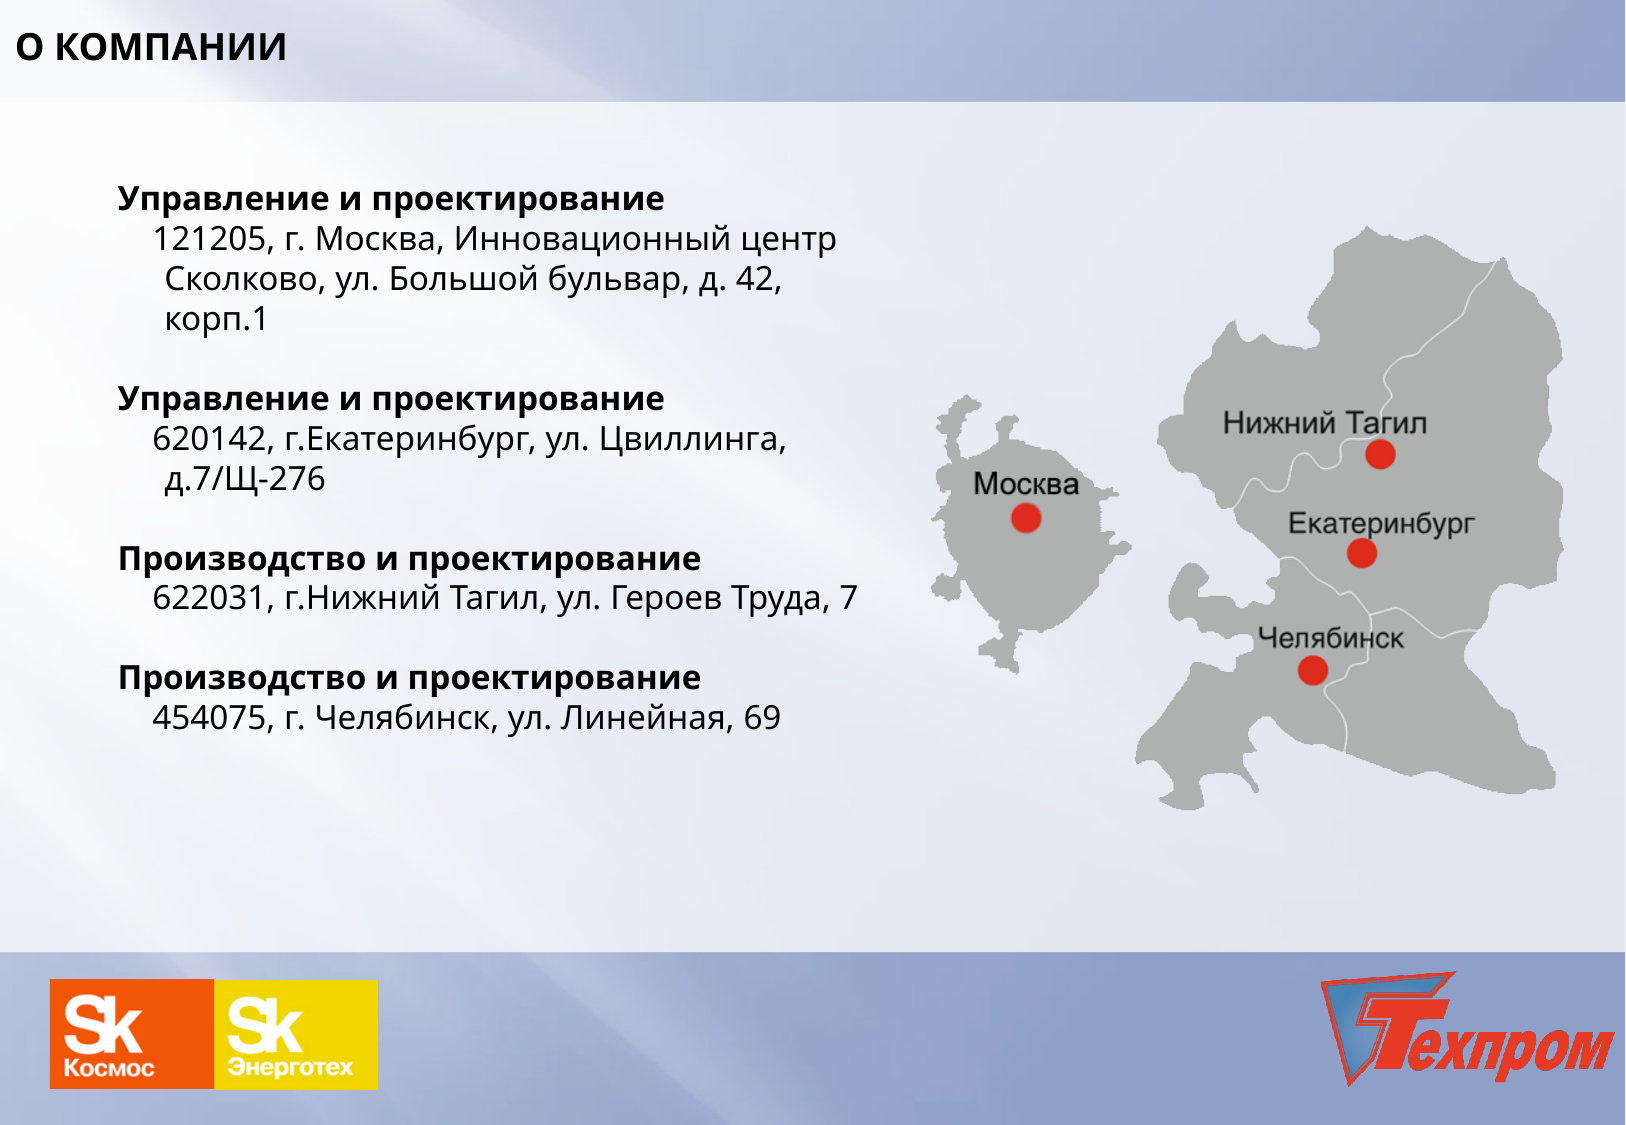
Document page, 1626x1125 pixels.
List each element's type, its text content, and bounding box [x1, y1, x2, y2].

picture [906, 207, 1581, 873]
picture [1309, 971, 1625, 1090]
text_box [0, 100, 1625, 954]
text_box О КОМПАНИИ [0, 15, 461, 76]
text_box Управление и проектирование 121205, г. Москва, Инновационный центр Сколково, ул. Большой бульвар, д. 42, корп.1 Управление и проектирование 620142, г.Екатеринбург, ул. Цвиллинга, д.7/Щ-276 Производство и проектирование 622031, г.Нижний Тагил, ул. Героев Труда, 7 Производство и проектирование 454075, г. Челябинск, ул. Линейная, 69 [102, 170, 907, 744]
picture [49, 979, 379, 1091]
